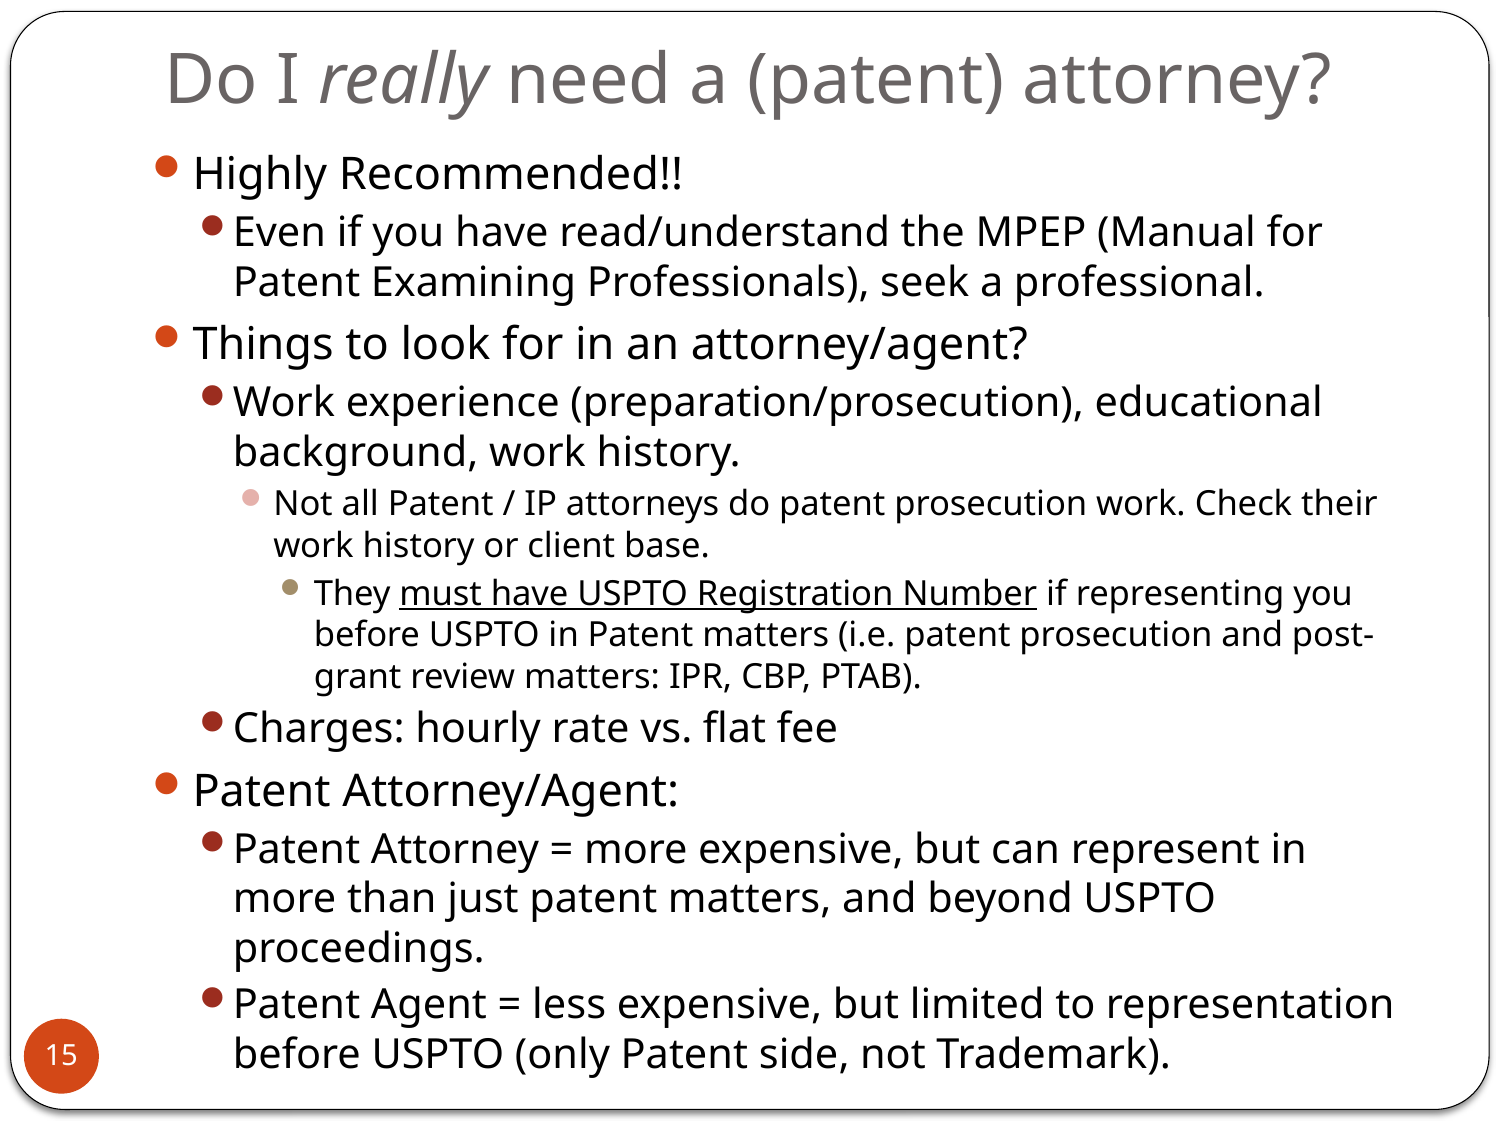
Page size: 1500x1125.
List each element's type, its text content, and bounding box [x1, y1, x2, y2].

title Do I really need a (patent) attorney? [150, 24, 1425, 133]
slide_number 15 [23, 1018, 99, 1094]
list Highly Recommended!! Even if you have read/understand the MPEP (Manual for Patent Examining Professionals), seek a professional. Things to look for in an attorney/agent? Work experience (preparation/prosecution), educational background, work history. Not all Patent / IP attorneys do patent prosecution work. Check their work history or client base. They must have USPTO Registration Number if representing you before USPTO in Patent matters (i.e. patent prosecution and post-grant review matters: IPR, CBP, PTAB). Charges: hourly rate vs. flat fee Patent Attorney/Agent: Patent Attorney = more expensive, but can represent in more than just patent matters, and beyond USPTO proceedings. Patent Agent = less expensive, but limited to representation before USPTO (only Patent side, not Trademark). [137, 137, 1413, 1100]
